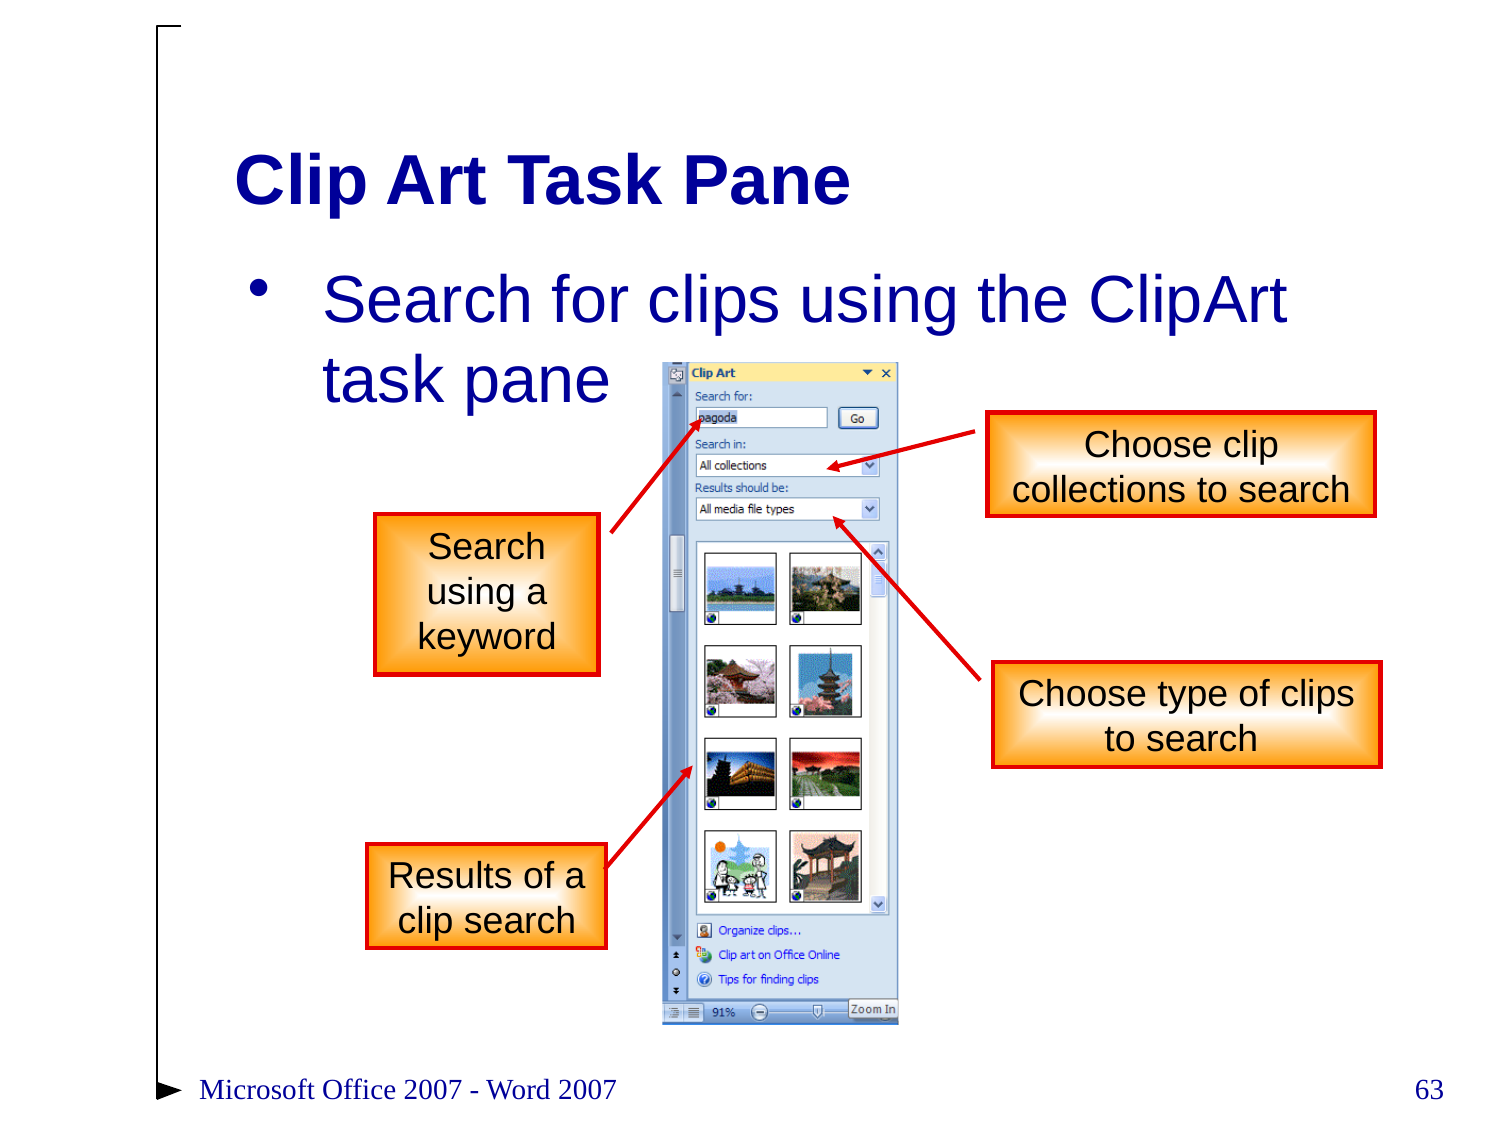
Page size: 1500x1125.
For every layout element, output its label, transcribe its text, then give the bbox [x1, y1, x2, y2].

picture [662, 362, 899, 1026]
title Clip Art Task Pane [218, 113, 1359, 240]
text_box Choose type of clips to search [992, 661, 1381, 768]
list Search for clips using the ClipArt task pane [232, 247, 1374, 986]
footer Microsoft Office 2007 - Word 2007 [183, 1062, 1147, 1125]
text_box Results of a clip search [367, 807, 657, 948]
slide_number 63 [1356, 1062, 1460, 1105]
text_box Search using a keyword [375, 514, 599, 675]
text_box Choose clip collections to search [987, 412, 1376, 517]
